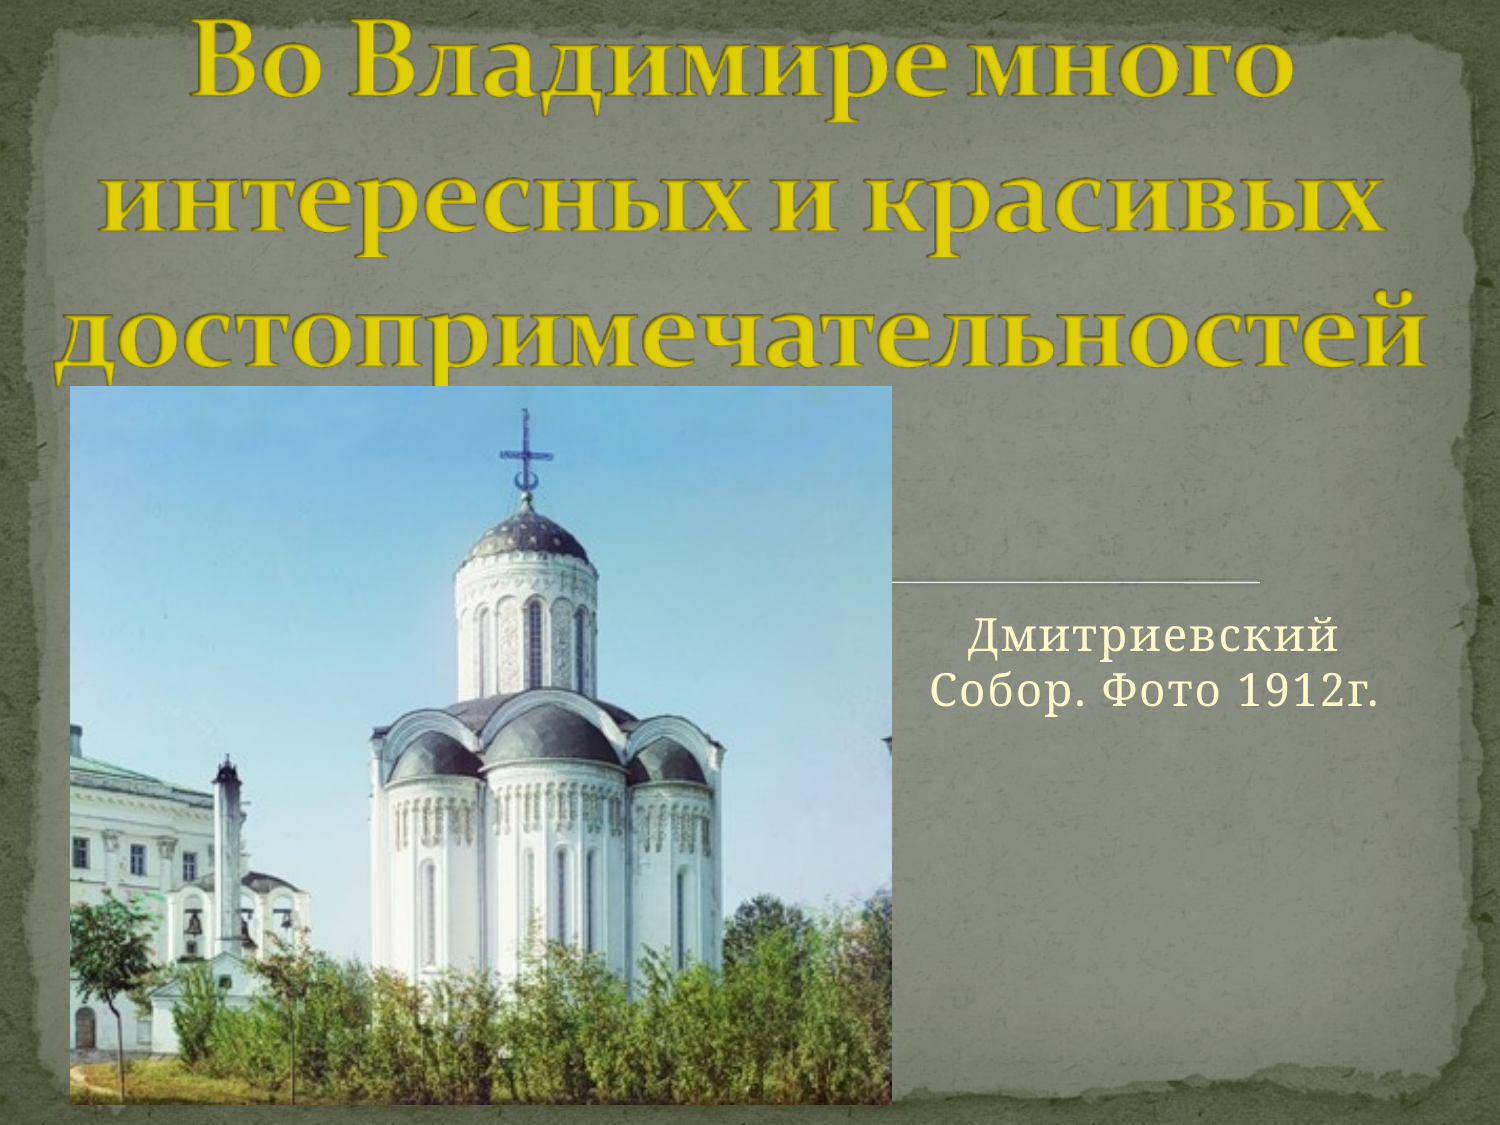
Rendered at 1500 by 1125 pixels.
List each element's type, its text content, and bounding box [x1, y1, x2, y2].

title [0, 0, 1495, 539]
picture [70, 388, 892, 1105]
subtitle Дмитриевский Собор. Фото 1912г. [902, 597, 1430, 786]
